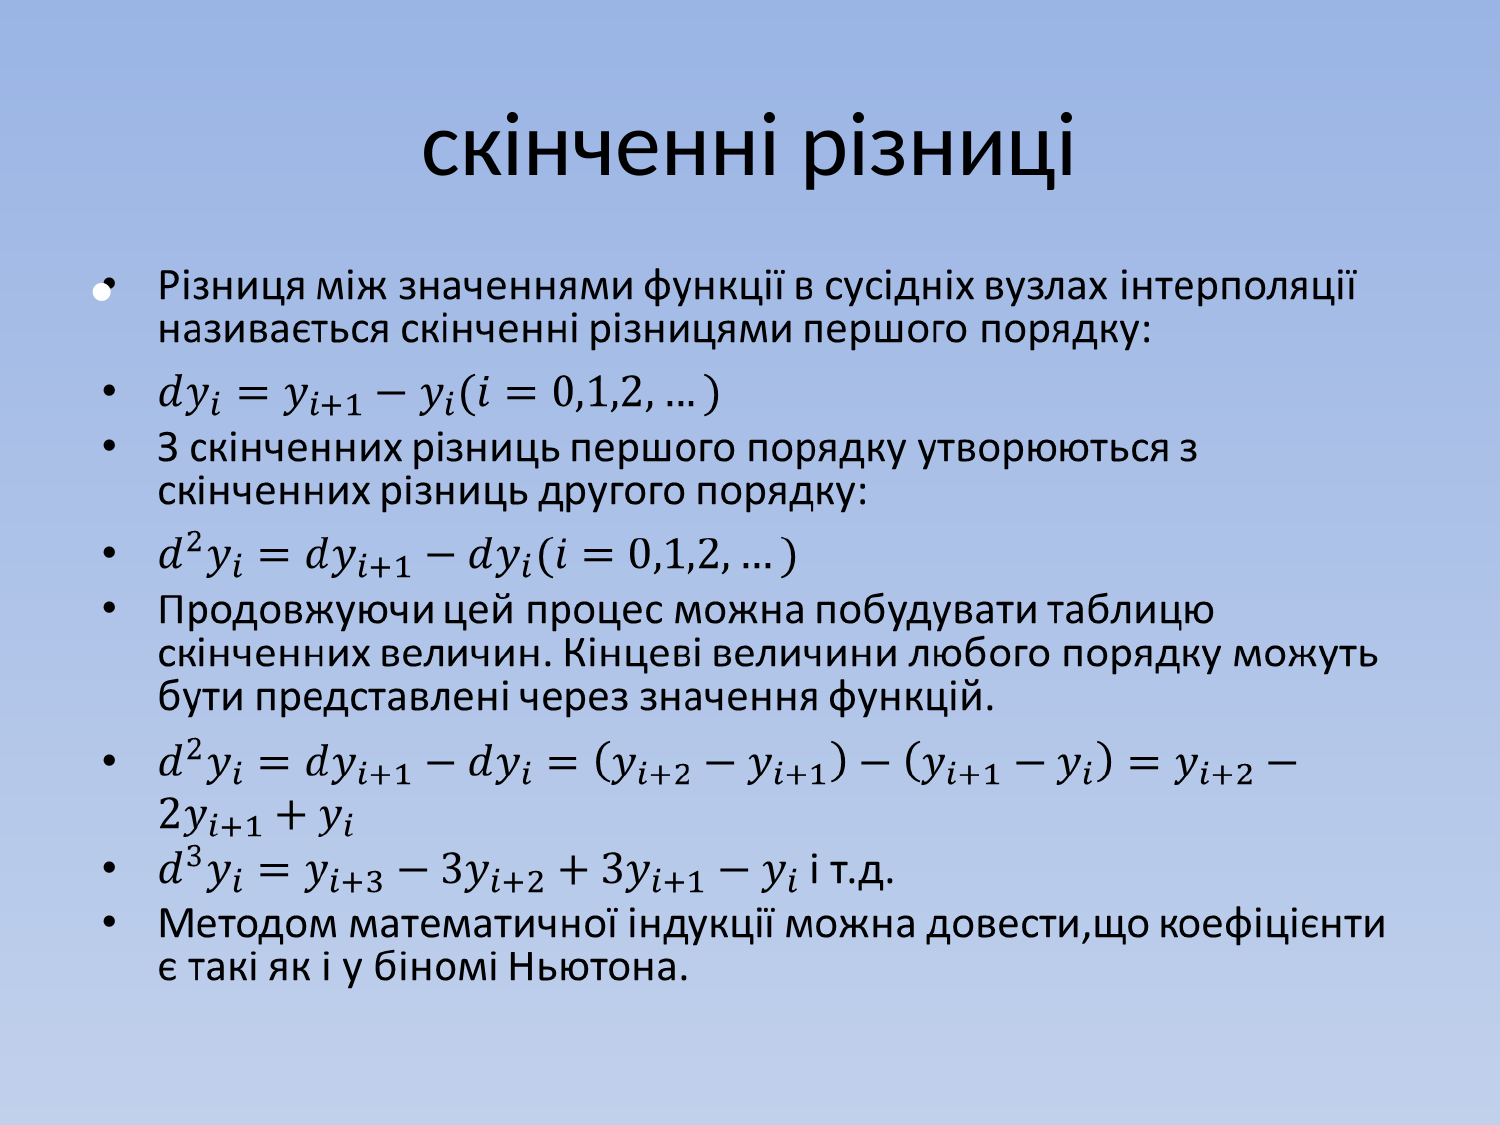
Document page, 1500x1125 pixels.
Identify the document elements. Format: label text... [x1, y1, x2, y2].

list [74, 243, 1426, 1071]
title скінченні різниці [74, 44, 1426, 233]
